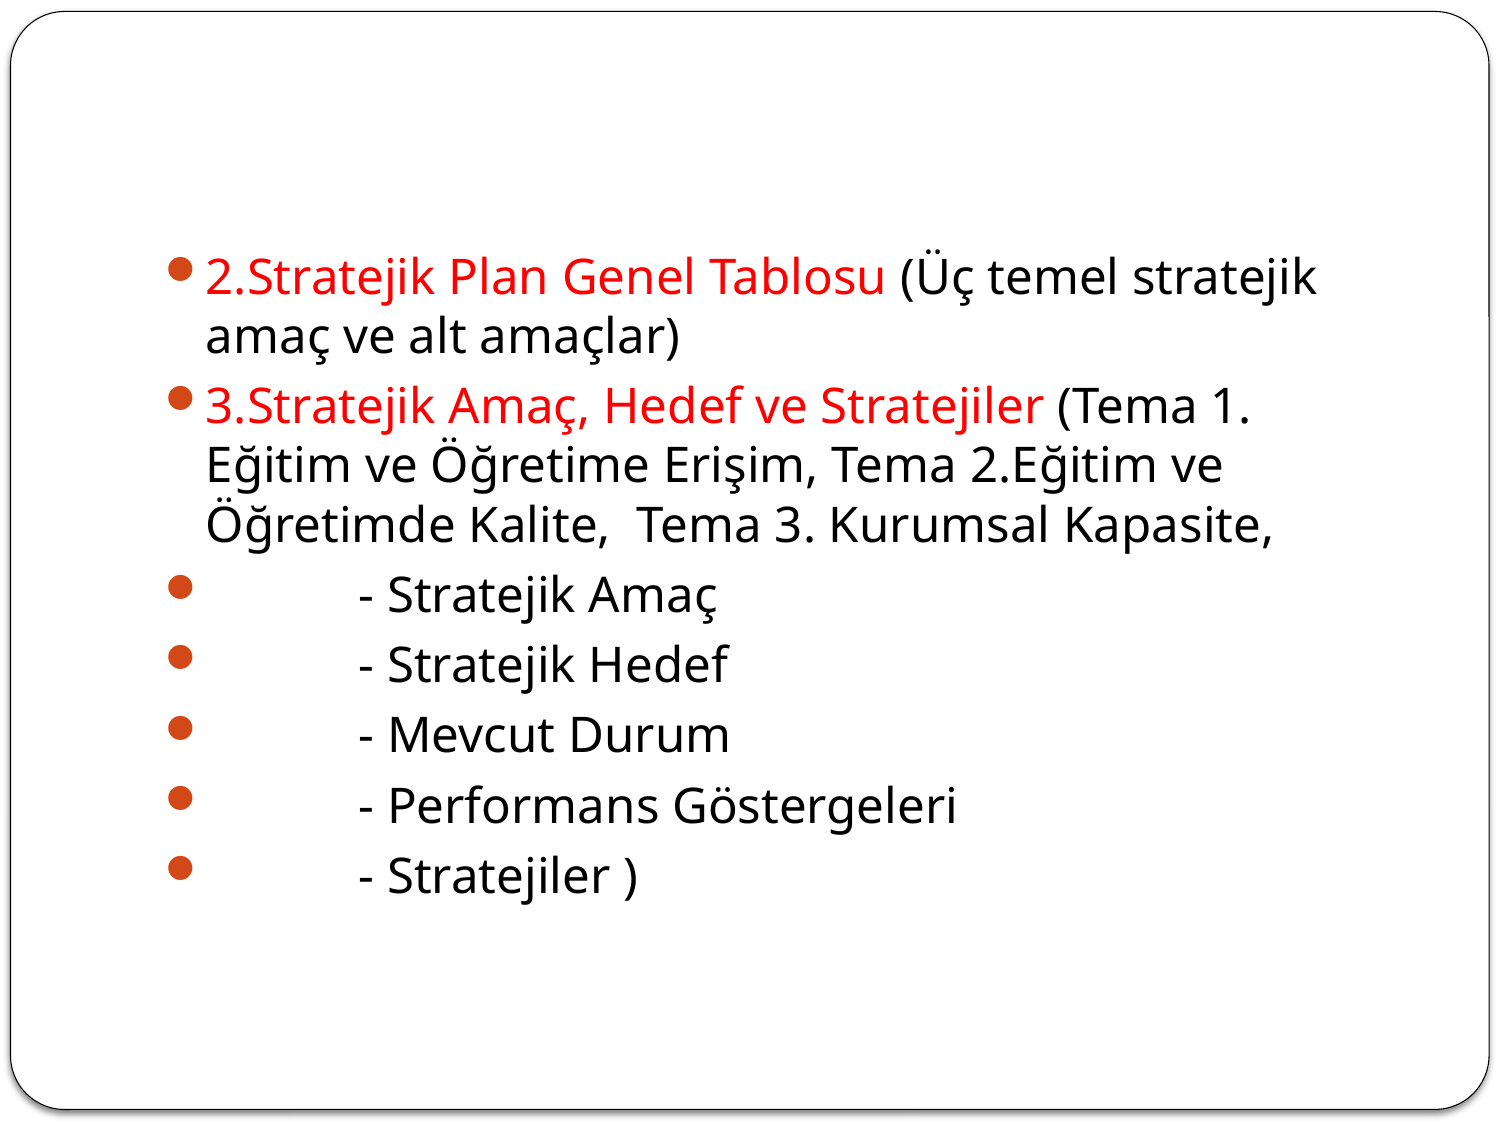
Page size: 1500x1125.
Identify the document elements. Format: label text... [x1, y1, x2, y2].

list 2.Stratejik Plan Genel Tablosu (Üç temel stratejik amaç ve alt amaçlar) 3.Stratejik Amaç, Hedef ve Stratejiler (Tema 1. Eğitim ve Öğretime Erişim, Tema 2.Eğitim ve Öğretimde Kalite, Tema 3. Kurumsal Kapasite, - Stratejik Amaç - Stratejik Hedef - Mevcut Durum - Performans Göstergeleri - Stratejiler ) [150, 237, 1425, 988]
